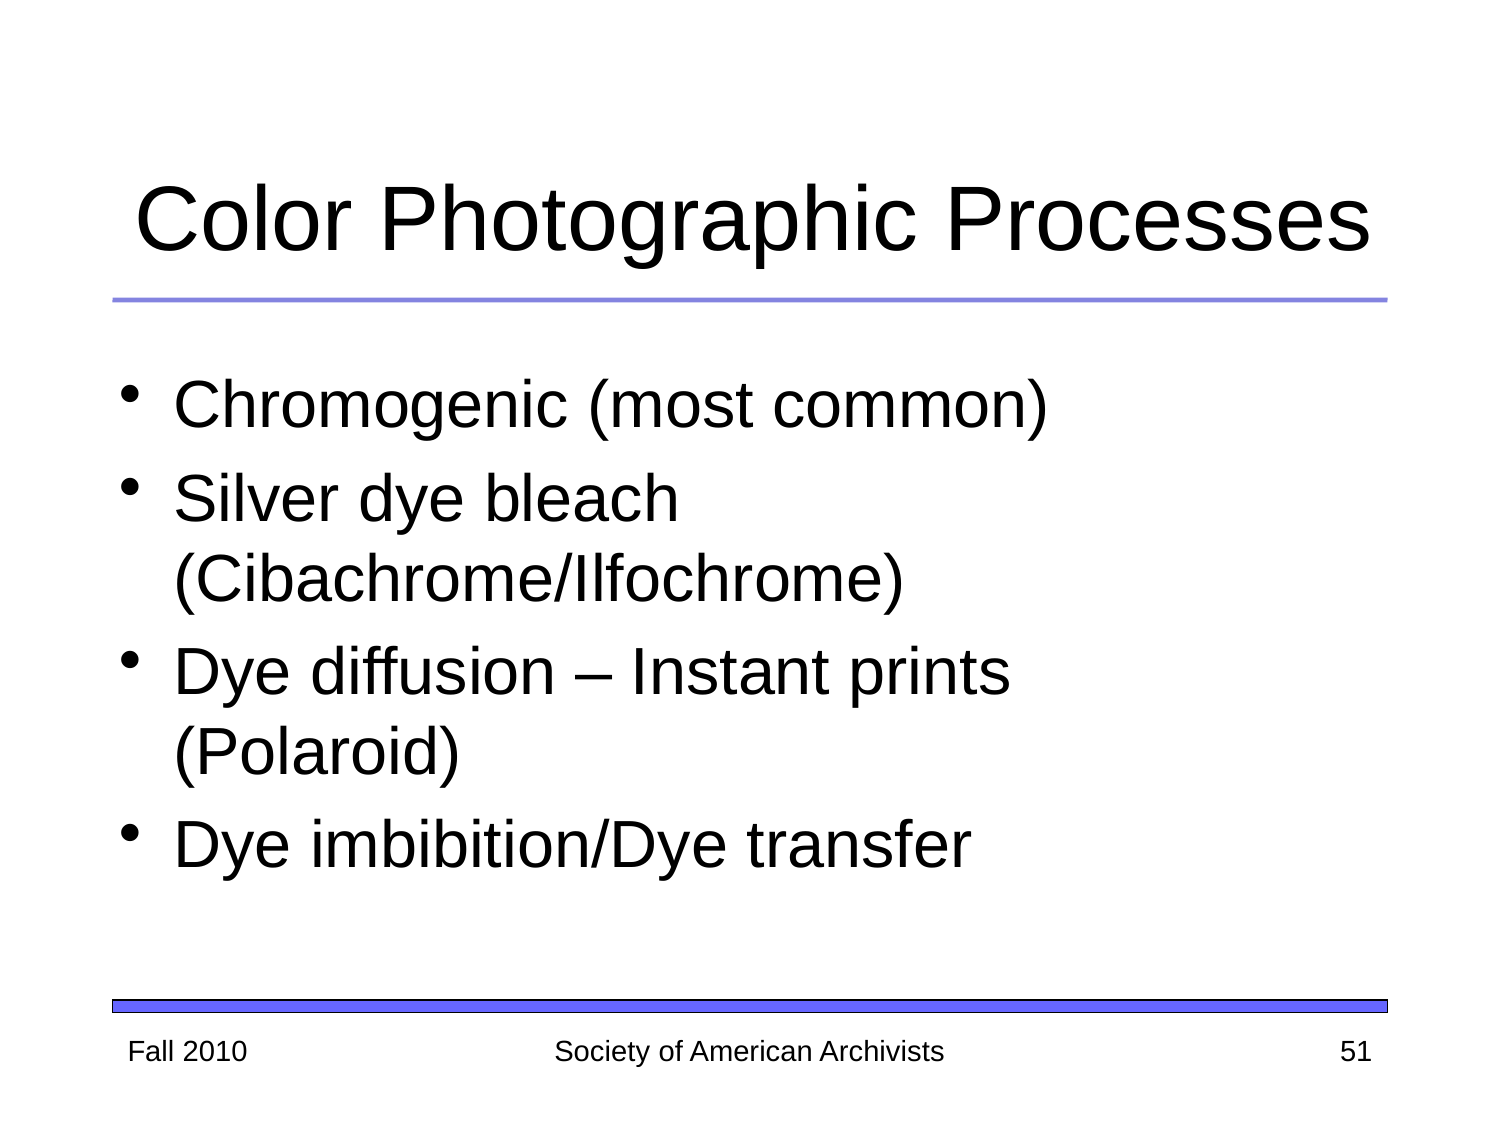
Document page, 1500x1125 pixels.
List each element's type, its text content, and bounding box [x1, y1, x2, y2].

list Chromogenic (most common) Silver dye bleach (Cibachrome/Ilfochrome) Dye diffusion – Instant prints (Polaroid) Dye imbibition/Dye transfer [103, 353, 1276, 976]
footer Society of American Archivists [512, 1024, 988, 1101]
slide_number 51 [1074, 1024, 1388, 1101]
title Color Photographic Processes [112, 99, 1397, 329]
slide_number Fall 2010 [112, 1024, 426, 1101]
